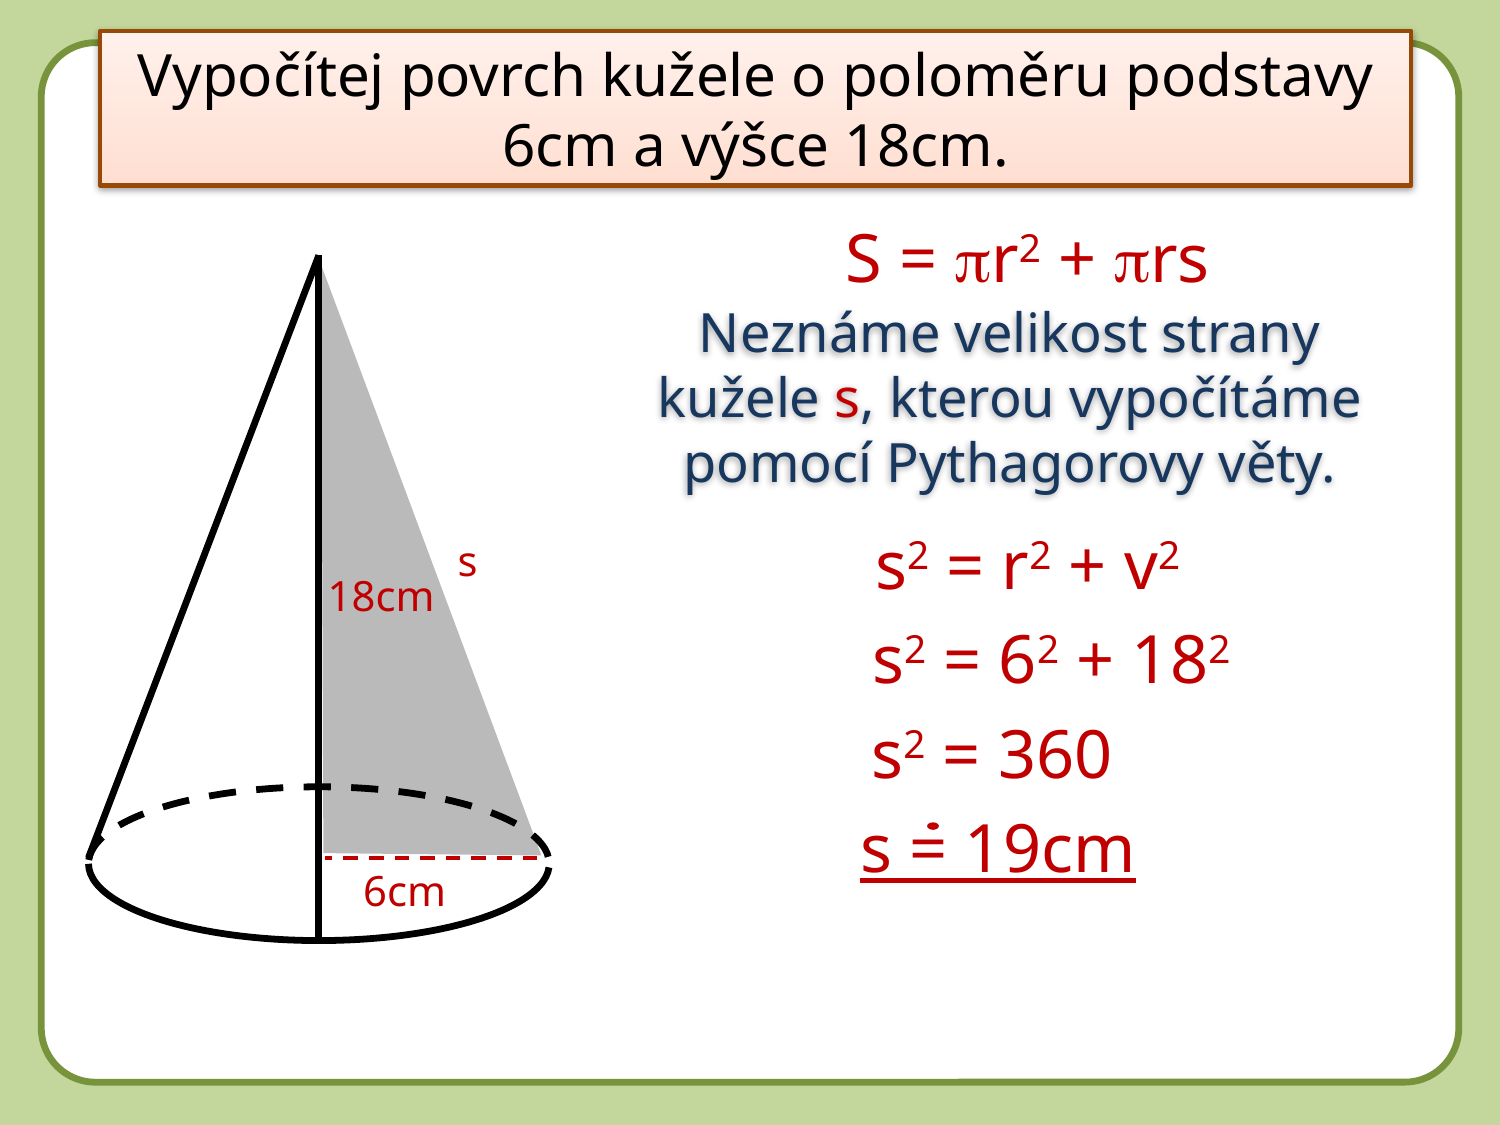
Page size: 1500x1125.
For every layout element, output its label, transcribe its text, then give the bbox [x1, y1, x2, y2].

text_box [714, 798, 1282, 895]
text_box Vypočítej povrch kužele o poloměru podstavy 6cm a výšce 18cm. [100, 30, 1412, 186]
text_box s2 = 62 + 182 [665, 608, 1437, 706]
text_box s2 = 360 [606, 702, 1378, 801]
text_box s2 = r2 + v2 [642, 513, 1414, 612]
text_box S = pr2 + prs [642, 206, 1414, 305]
text_box Neznáme velikost strany kužele s, kterou vypočítáme pomocí Pythagorovy věty. [607, 290, 1412, 501]
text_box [88, 255, 550, 941]
text_box [39, 40, 1461, 1085]
